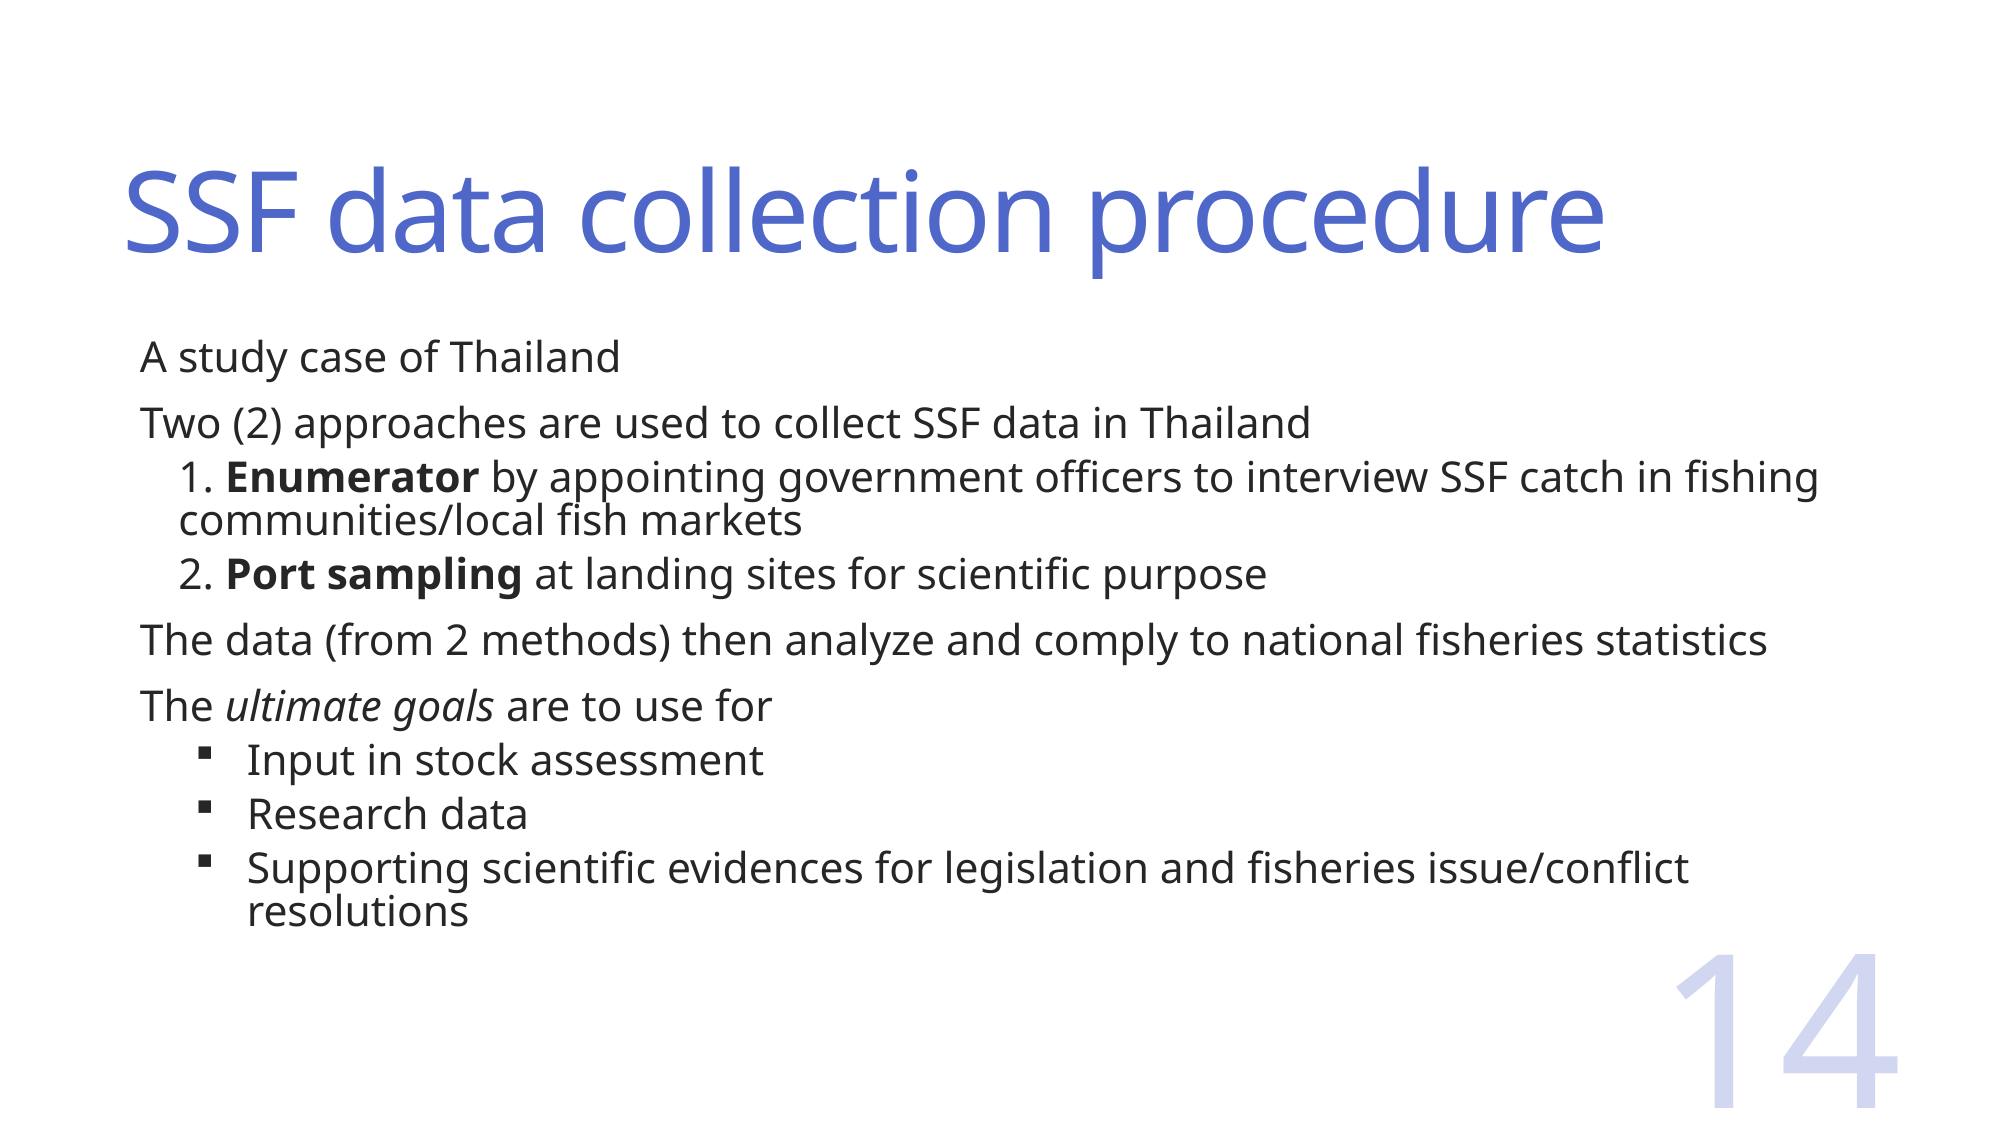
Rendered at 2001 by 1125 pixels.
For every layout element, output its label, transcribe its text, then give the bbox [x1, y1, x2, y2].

slide_number 14 [1437, 963, 1918, 1125]
list A study case of Thailand Two (2) approaches are used to collect SSF data in Thailand 1. Enumerator by appointing government officers to interview SSF catch in fishing communities/local fish markets 2. Port sampling at landing sites for scientific purpose The data (from 2 methods) then analyze and comply to national fisheries statistics The ultimate goals are to use for Input in stock assessment Research data Supporting scientific evidences for legislation and fisheries issue/conflict resolutions [111, 329, 1876, 948]
title SSF data collection procedure [107, 81, 1875, 354]
